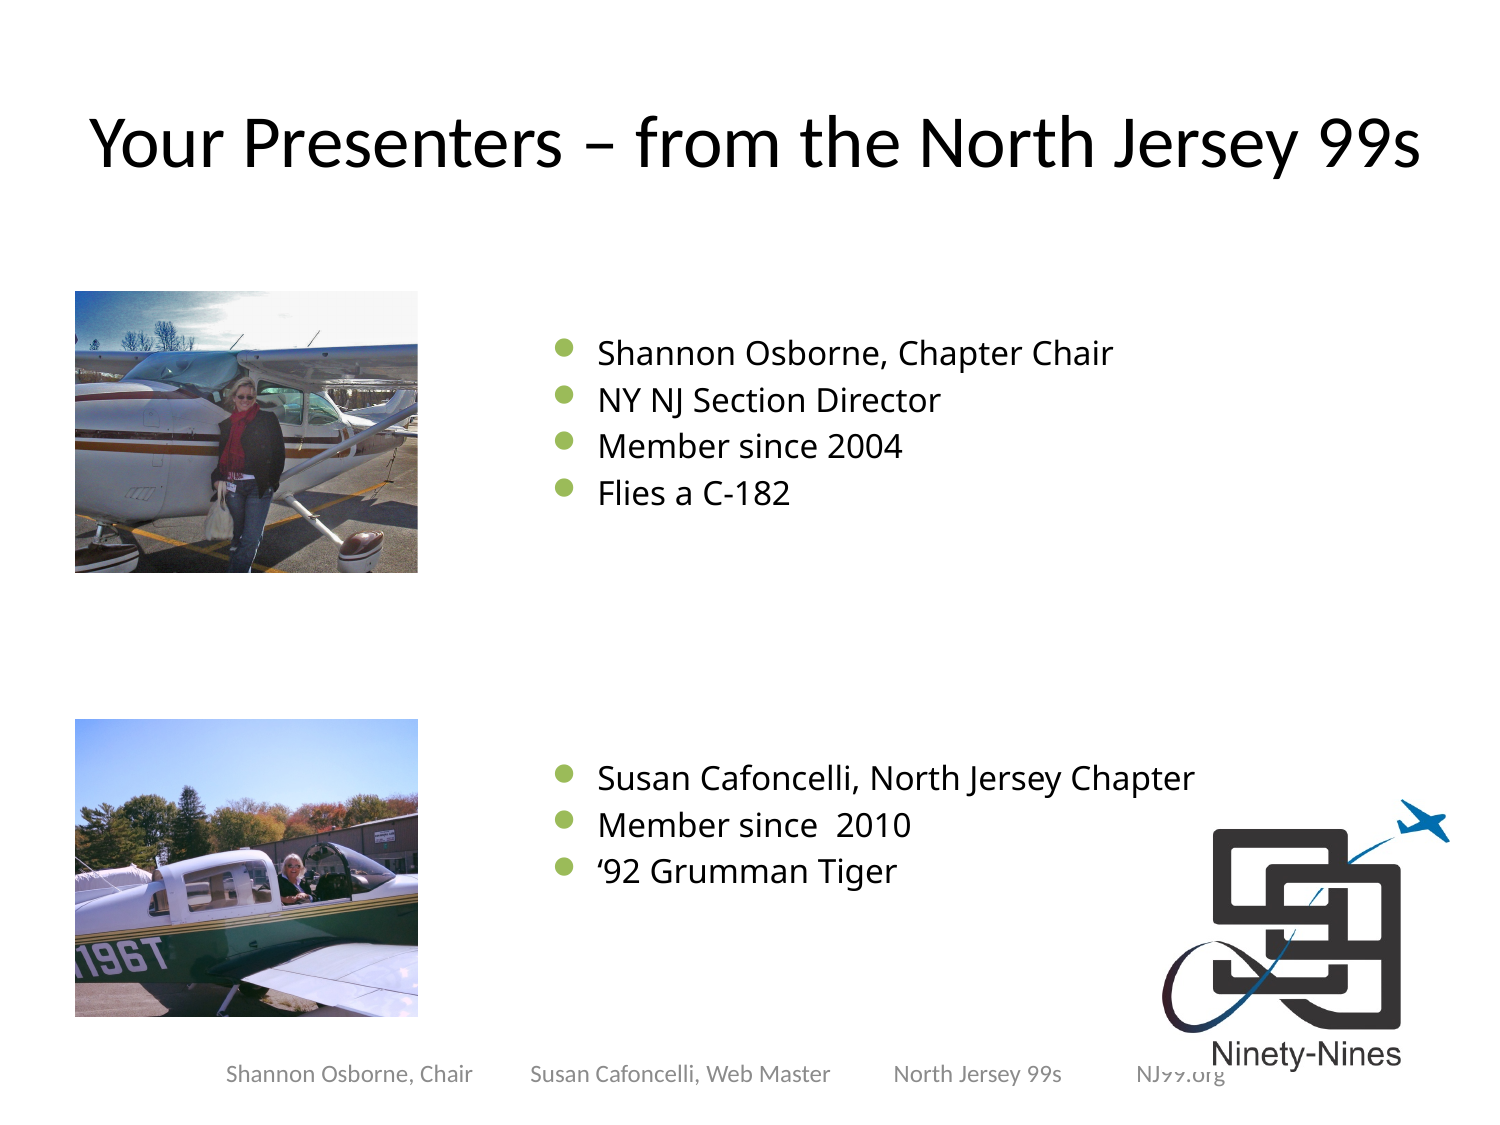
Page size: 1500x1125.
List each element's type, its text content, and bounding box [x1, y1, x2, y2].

text_box Shannon Osborne, Chapter Chair NY NJ Section Director Member since 2004 Flies a C-182 Susan Cafoncelli, North Jersey Chapter Member since 2010 ‘92 Grumman Tiger [537, 324, 1475, 788]
title Your Presenters – from the North Jersey 99s [62, 43, 1450, 232]
picture [74, 291, 418, 573]
picture [74, 719, 418, 1017]
picture [1162, 799, 1451, 1072]
footer Shannon Osborne, Chair Susan Cafoncelli, Web Master North Jersey 99s NJ99.org [75, 1042, 1425, 1103]
